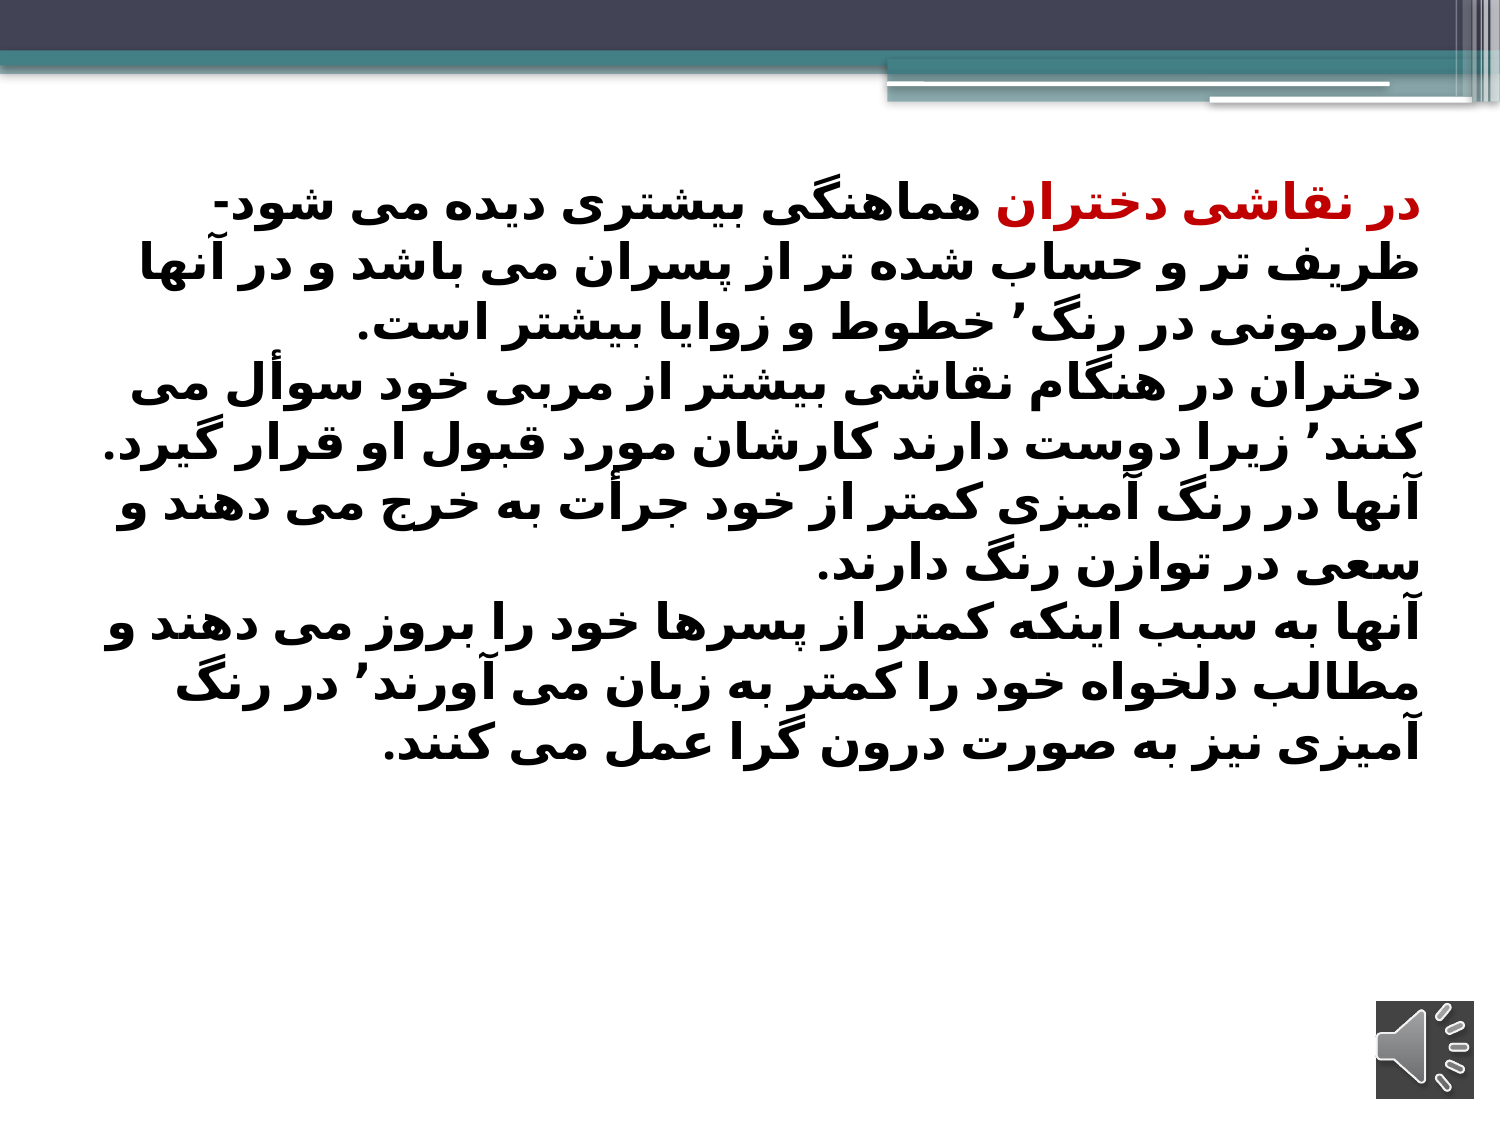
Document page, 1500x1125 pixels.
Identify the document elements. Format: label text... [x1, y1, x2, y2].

text_box در نقاشی دختران هماهنگی بیشتری دیده می شود- ظریف تر و حساب شده تر از پسران می باشد و در آنها هارمونی در رنگ٬ خطوط و زوایا بیشتر است. دختران در هنگام نقاشی بیشتر از مربی خود سوأل می کنند٬ زیرا دوست دارند کارشان مورد قبول او قرار گیرد. آنها در رنگ آمیزی کمتر از خود جرأت به خرج می دهند و سعی در توازن رنگ دارند. آنها به سبب اینکه کمتر از پسرها خود را بروز می دهند و مطالب دلخواه خود را کمتر به زبان می آورند٬ در رنگ آمیزی نیز به صورت درون گرا عمل می کنند. [50, 162, 1438, 778]
picture [1374, 999, 1476, 1101]
